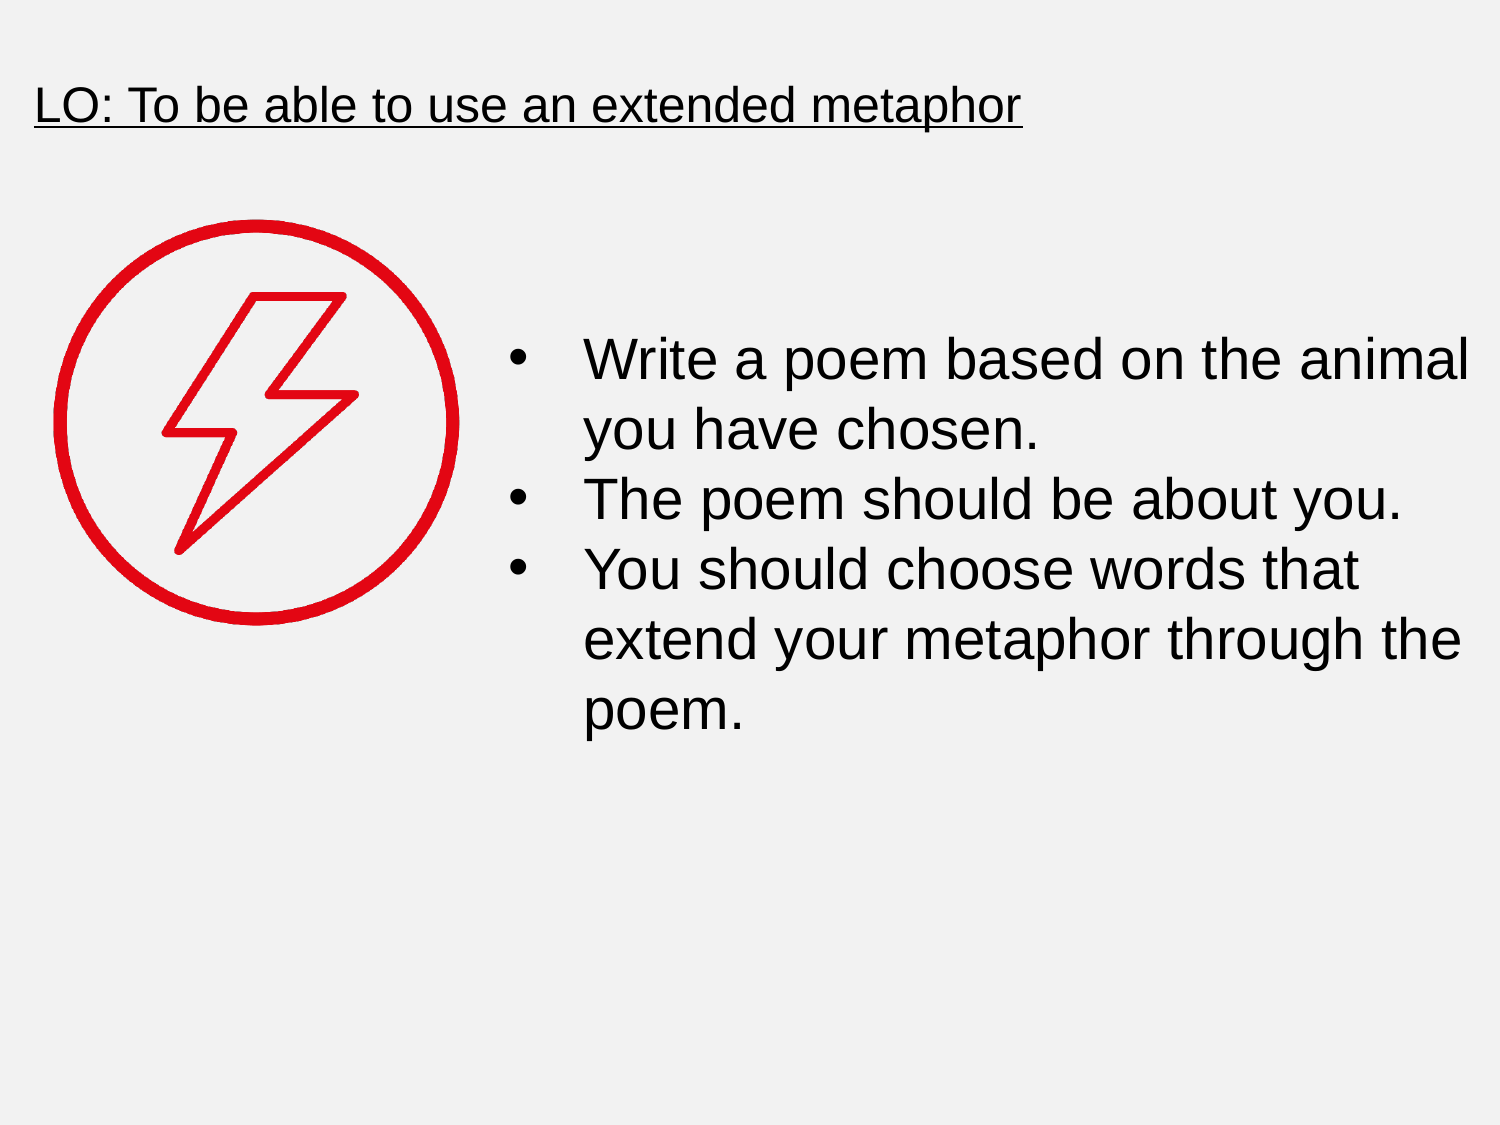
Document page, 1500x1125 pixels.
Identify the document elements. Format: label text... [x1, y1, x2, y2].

picture [23, 181, 494, 652]
text_box LO: To be able to use an extended metaphor [19, 65, 1038, 140]
text_box Write a poem based on the animal you have chosen. The poem should be about you. You should choose words that extend your metaphor through the poem. [493, 313, 1500, 749]
